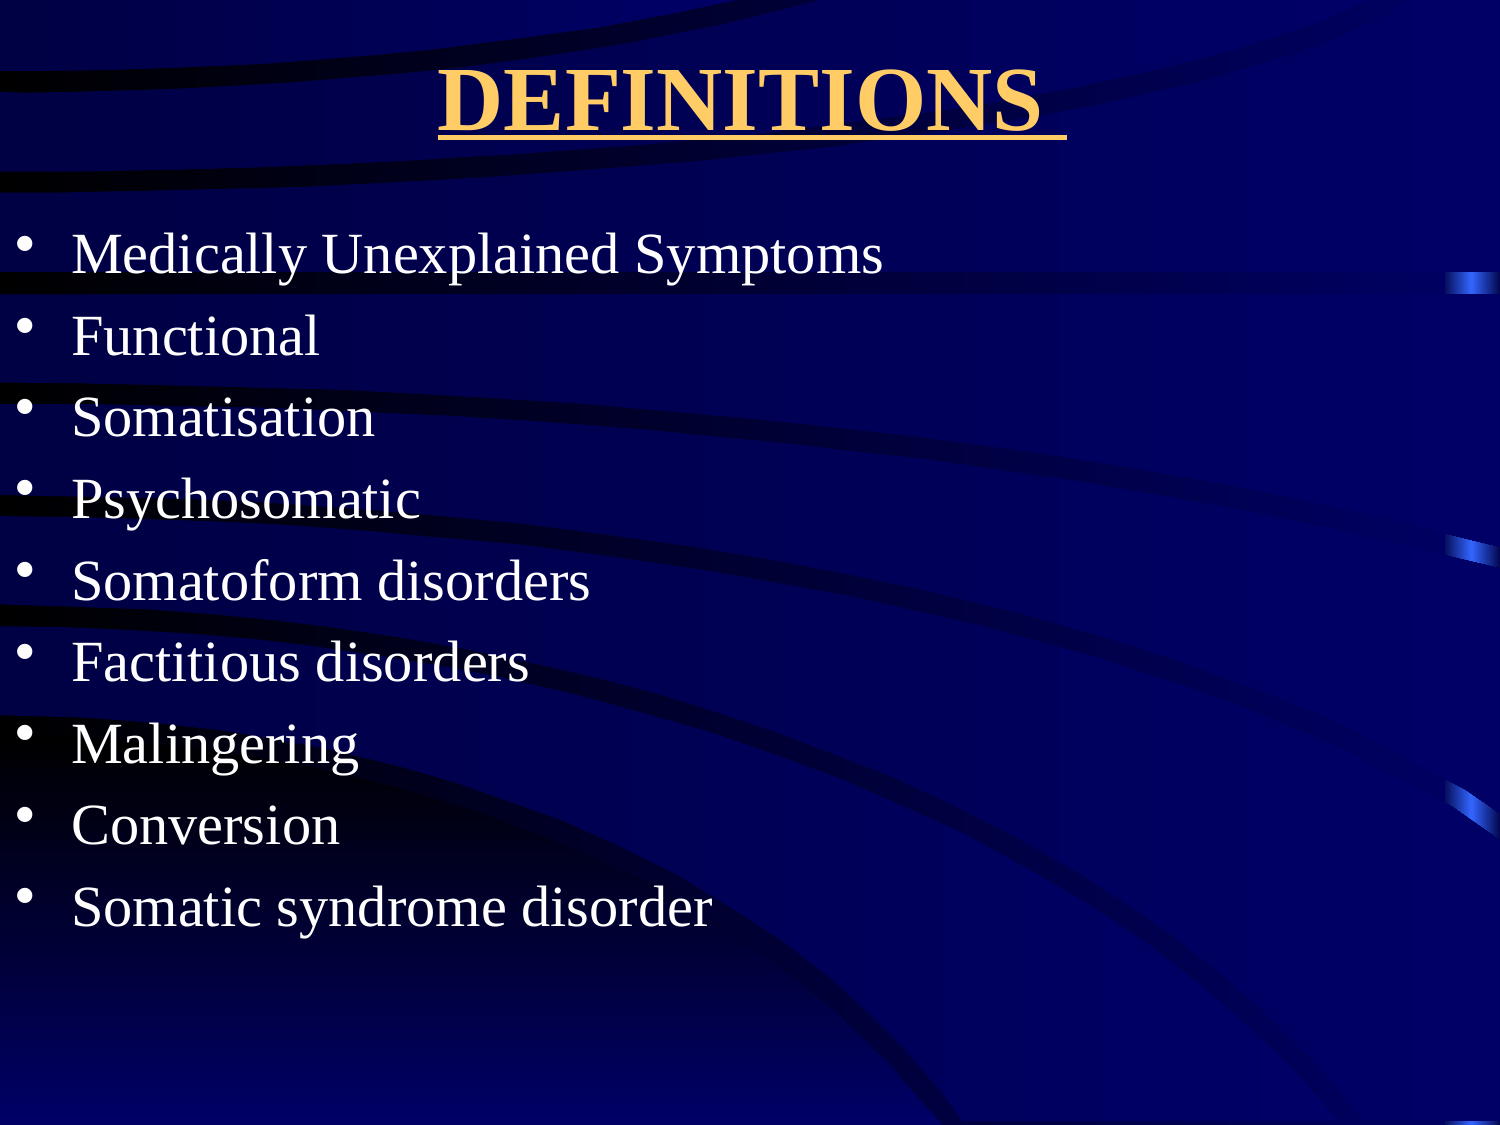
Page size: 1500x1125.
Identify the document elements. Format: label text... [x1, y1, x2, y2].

title DEFINITIONS [4, 0, 1500, 188]
list Medically Unexplained Symptoms Functional Somatisation Psychosomatic Somatoform disorders Factitious disorders Malingering Conversion Somatic syndrome disorder [0, 207, 1500, 1125]
